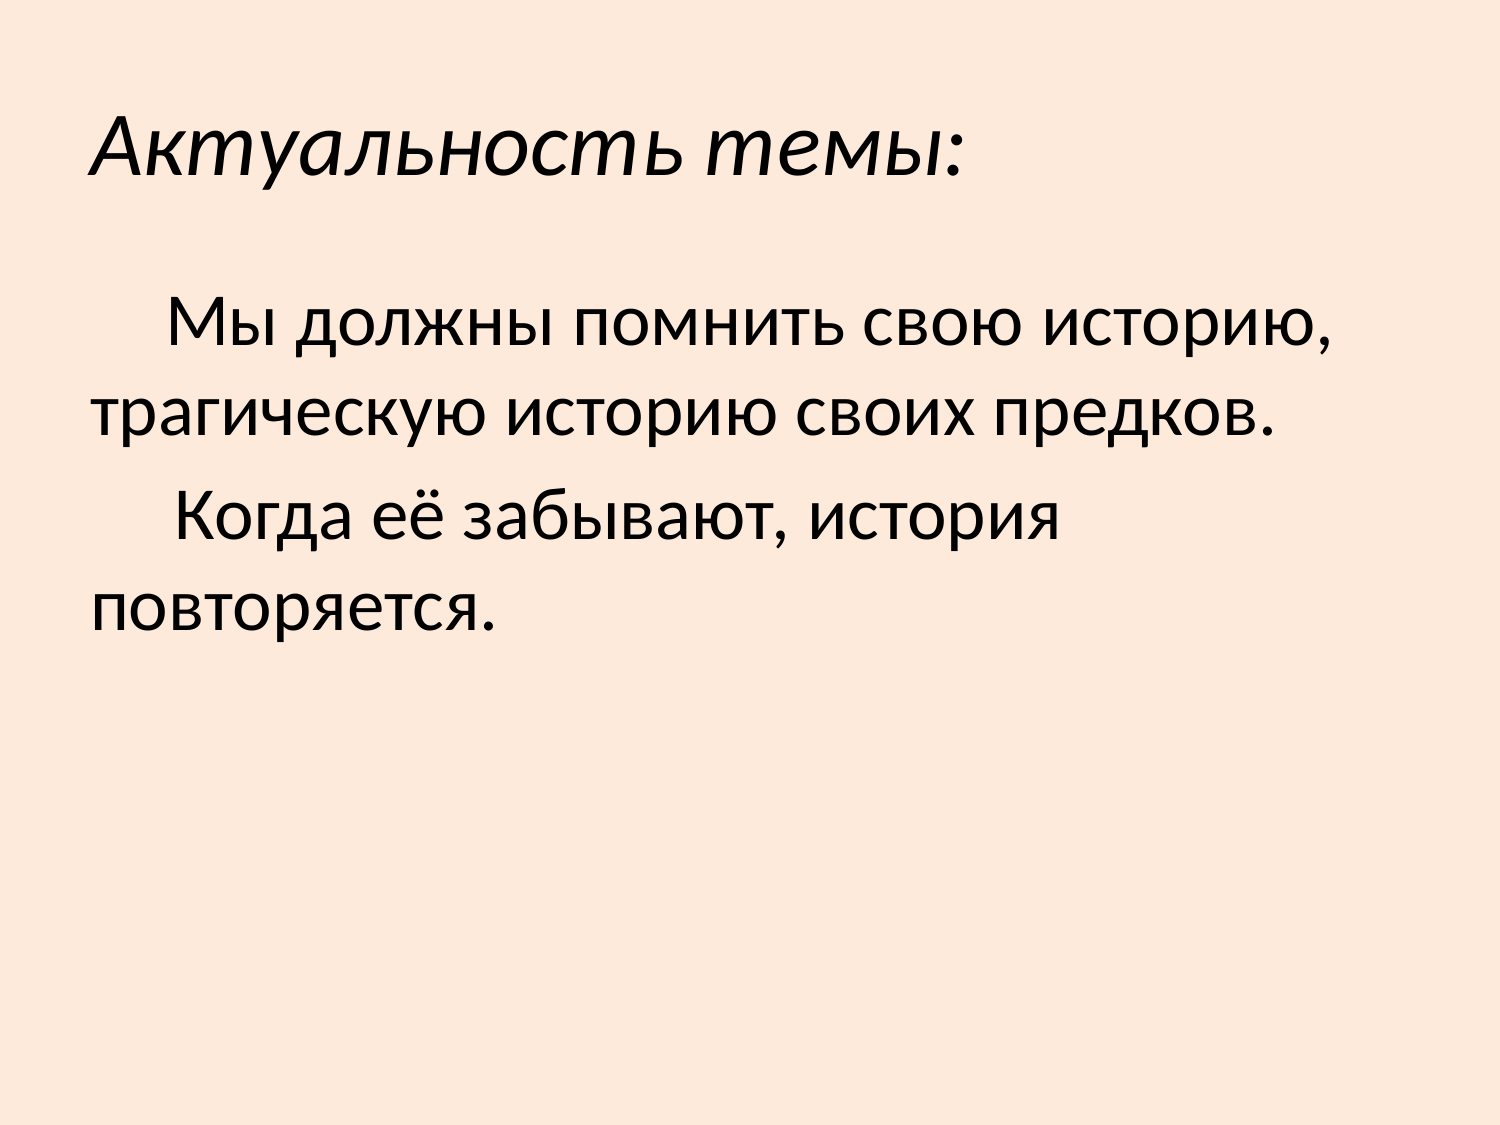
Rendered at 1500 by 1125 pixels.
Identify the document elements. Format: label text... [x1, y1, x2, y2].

title Актуальность темы: [74, 44, 1426, 233]
list Мы должны помнить свою историю, трагическую историю своих предков. Когда её забывают, история повторяется. [74, 262, 1426, 1006]
